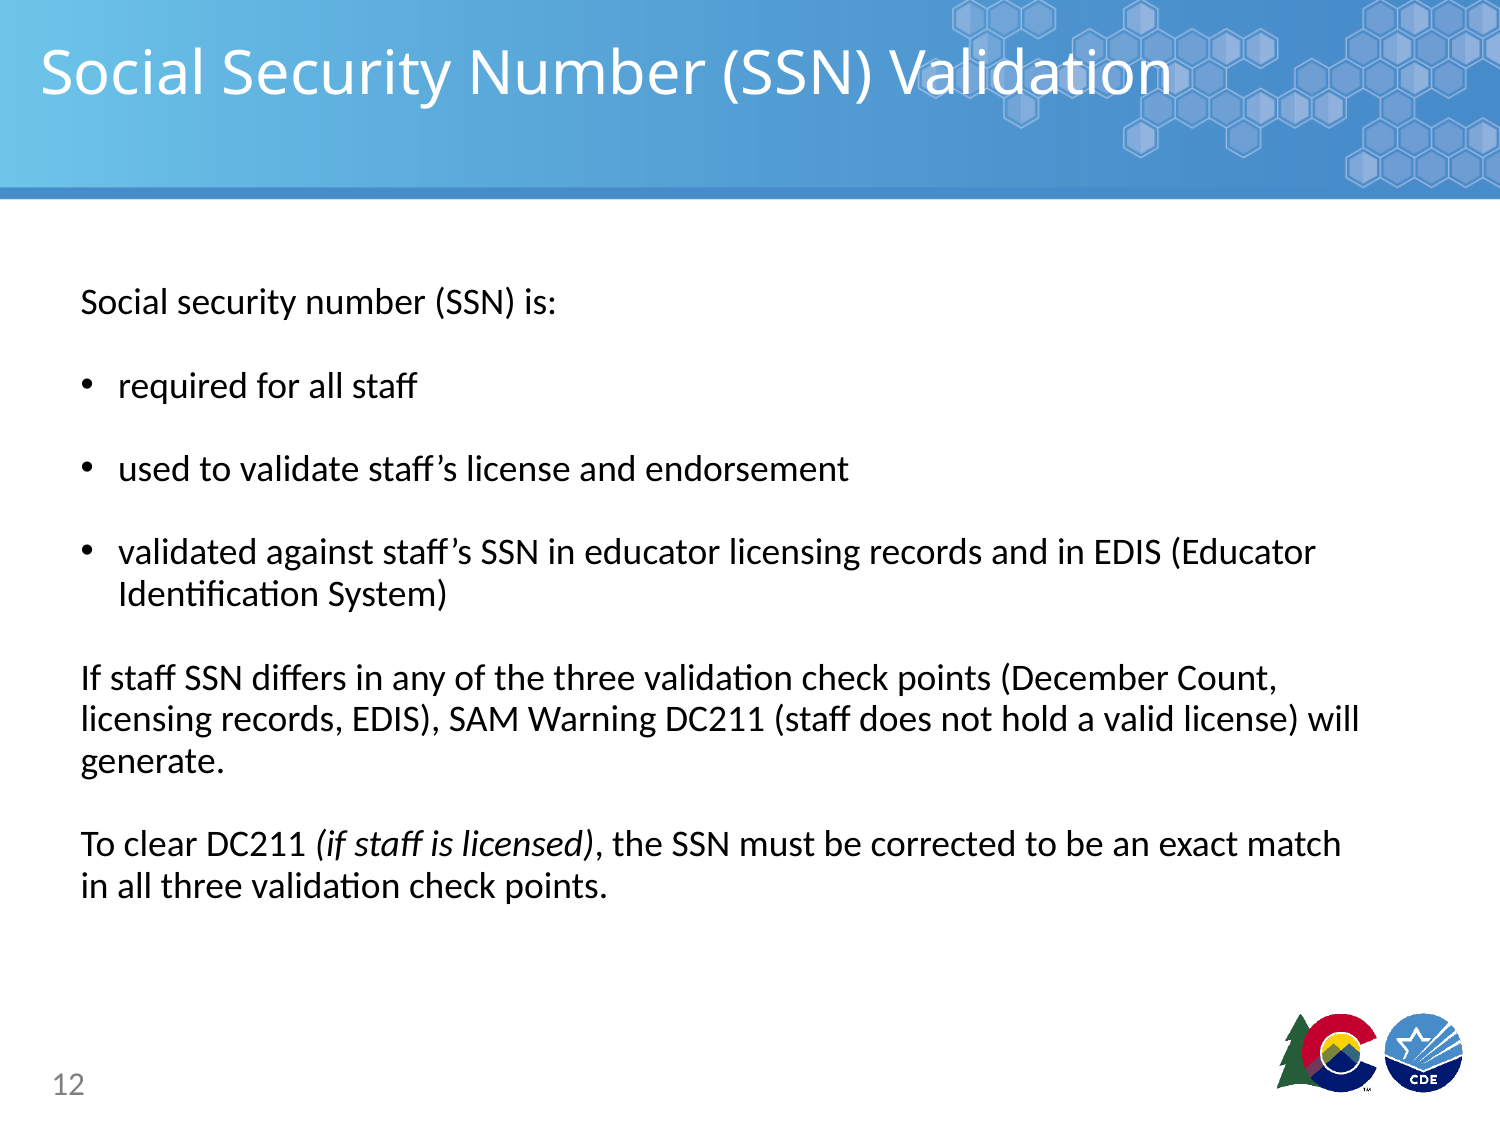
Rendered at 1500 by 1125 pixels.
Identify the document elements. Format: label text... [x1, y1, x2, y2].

picture [1275, 1012, 1463, 1093]
list Social security number (SSN) is: required for all staff used to validate staff’s license and endorsement validated against staff’s SSN in educator licensing records and in EDIS (Educator Identification System) If staff SSN differs in any of the three validation check points (December Count, licensing records, EDIS), SAM Warning DC211 (staff does not hold a valid license) will generate. To clear DC211 (if staff is licensed), the SSN must be corrected to be an exact match in all three validation check points. [80, 280, 1375, 1042]
picture [0, 0, 1500, 200]
slide_number 12 [36, 1054, 375, 1115]
title Social Security Number (SSN) Validation [40, 41, 1238, 166]
